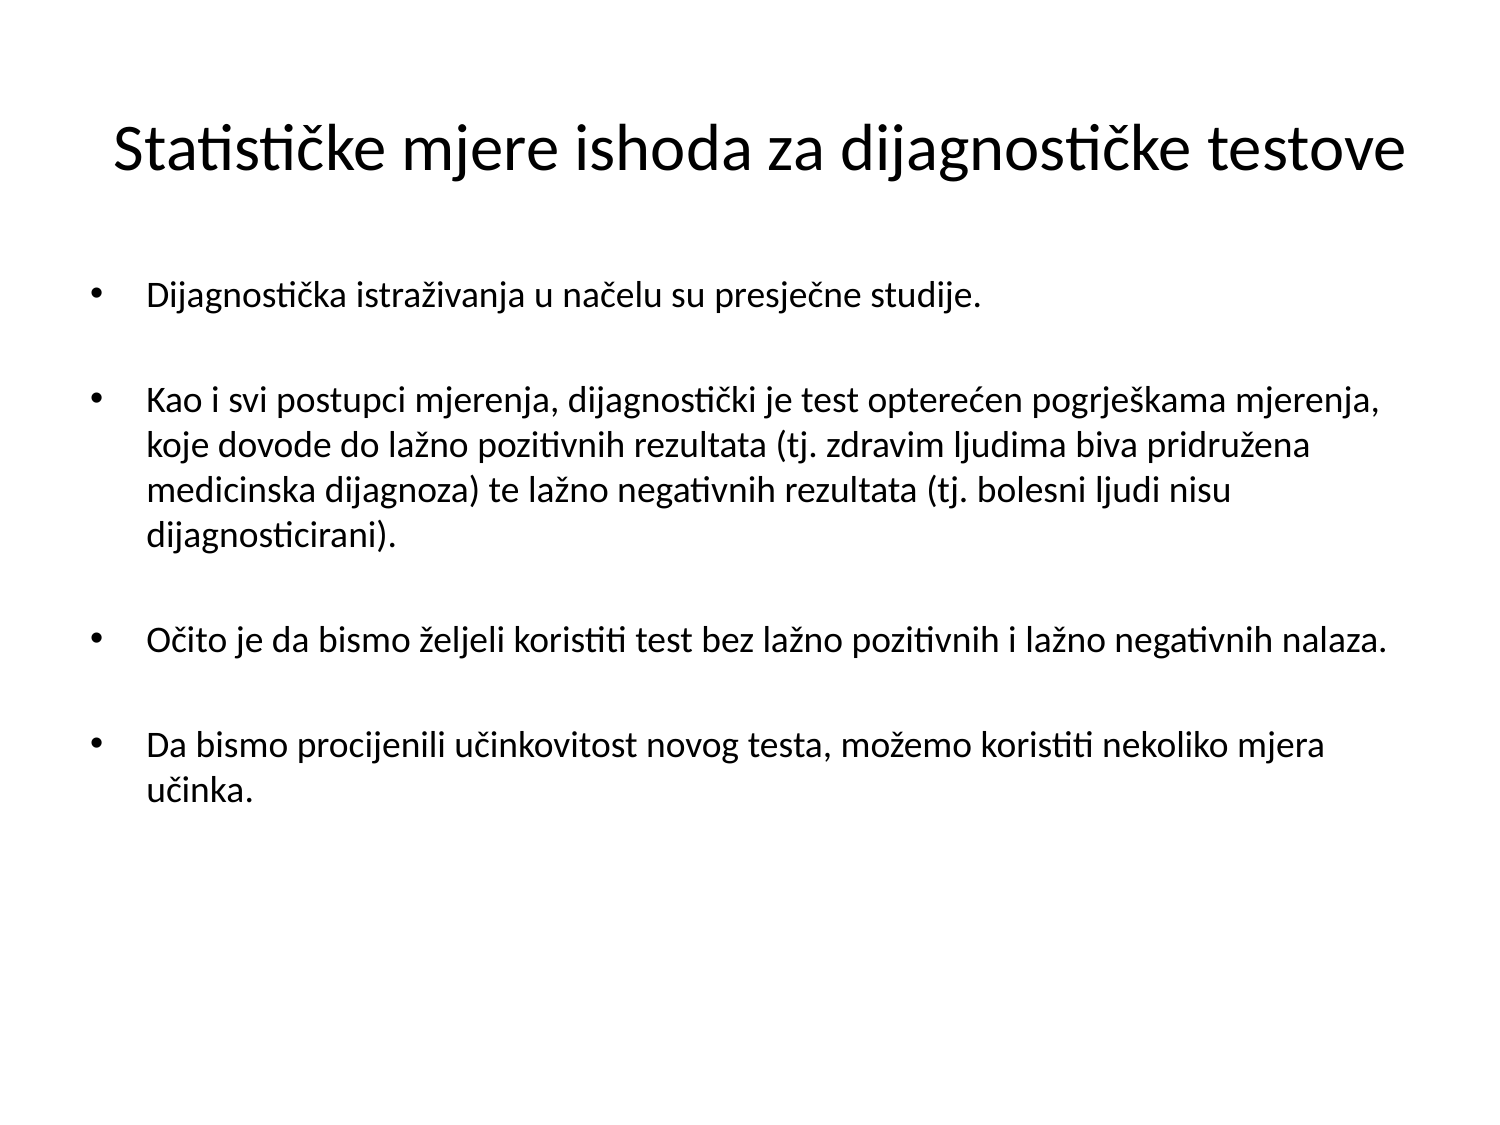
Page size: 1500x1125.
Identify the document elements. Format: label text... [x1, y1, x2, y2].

list Dijagnostička istraživanja u načelu su presječne studije. Kao i svi postupci mjerenja, dijagnostički je test opterećen pogrješkama mjerenja, koje dovode do lažno pozitivnih rezultata (tj. zdravim ljudima biva pridružena medicinska dijagnoza) te lažno negativnih rezultata (tj. bolesni ljudi nisu dijagnosticirani). Očito je da bismo željeli koristiti test bez lažno pozitivnih i lažno negativnih nalaza. Da bismo procijenili učinkovitost novog testa, možemo koristiti nekoliko mjera učinka. [75, 262, 1425, 1005]
title Statističke mjere ishoda za dijagnostičke testove [75, 54, 1447, 233]
